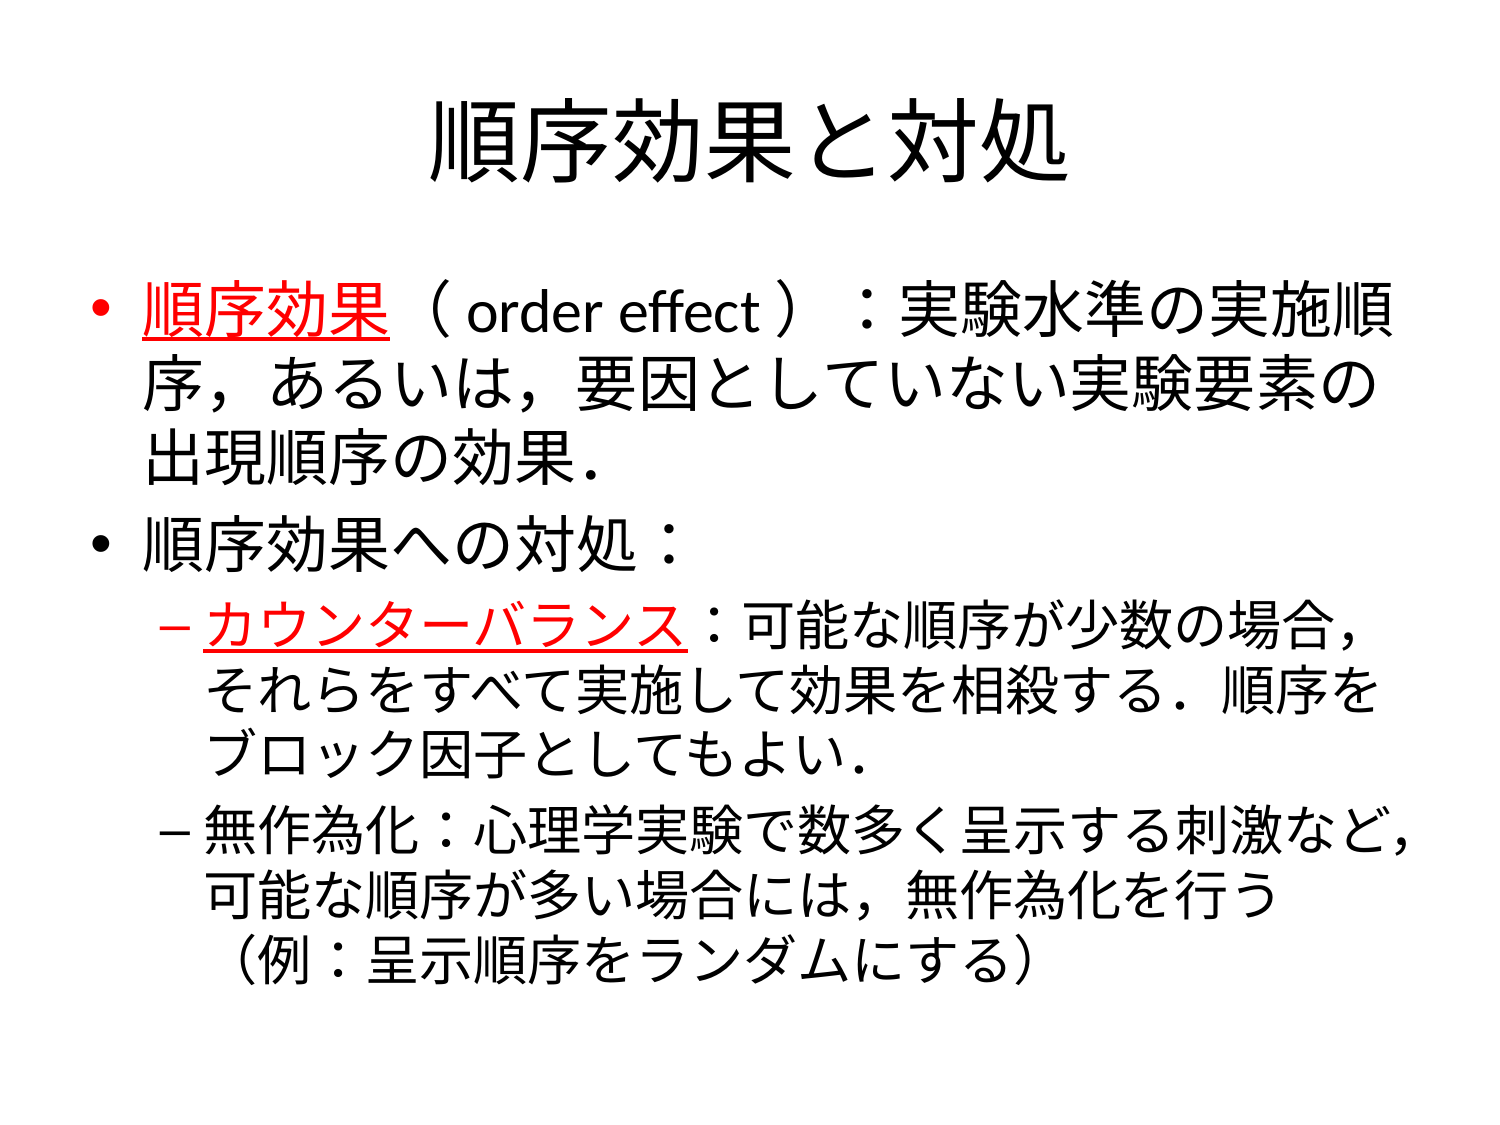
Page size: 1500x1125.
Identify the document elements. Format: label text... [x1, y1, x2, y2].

list 順序効果（order effect）：実験水準の実施順序，あるいは，要因としていない実験要素の出現順序の効果． 順序効果への対処： カウンターバランス：可能な順序が少数の場合，それらをすべて実施して効果を相殺する．順序をブロック因子としてもよい． 無作為化：心理学実験で数多く呈示する刺激など，可能な順序が多い場合には，無作為化を行う（例：呈示順序をランダムにする） [75, 262, 1425, 1005]
title 順序効果と対処 [75, 45, 1425, 233]
